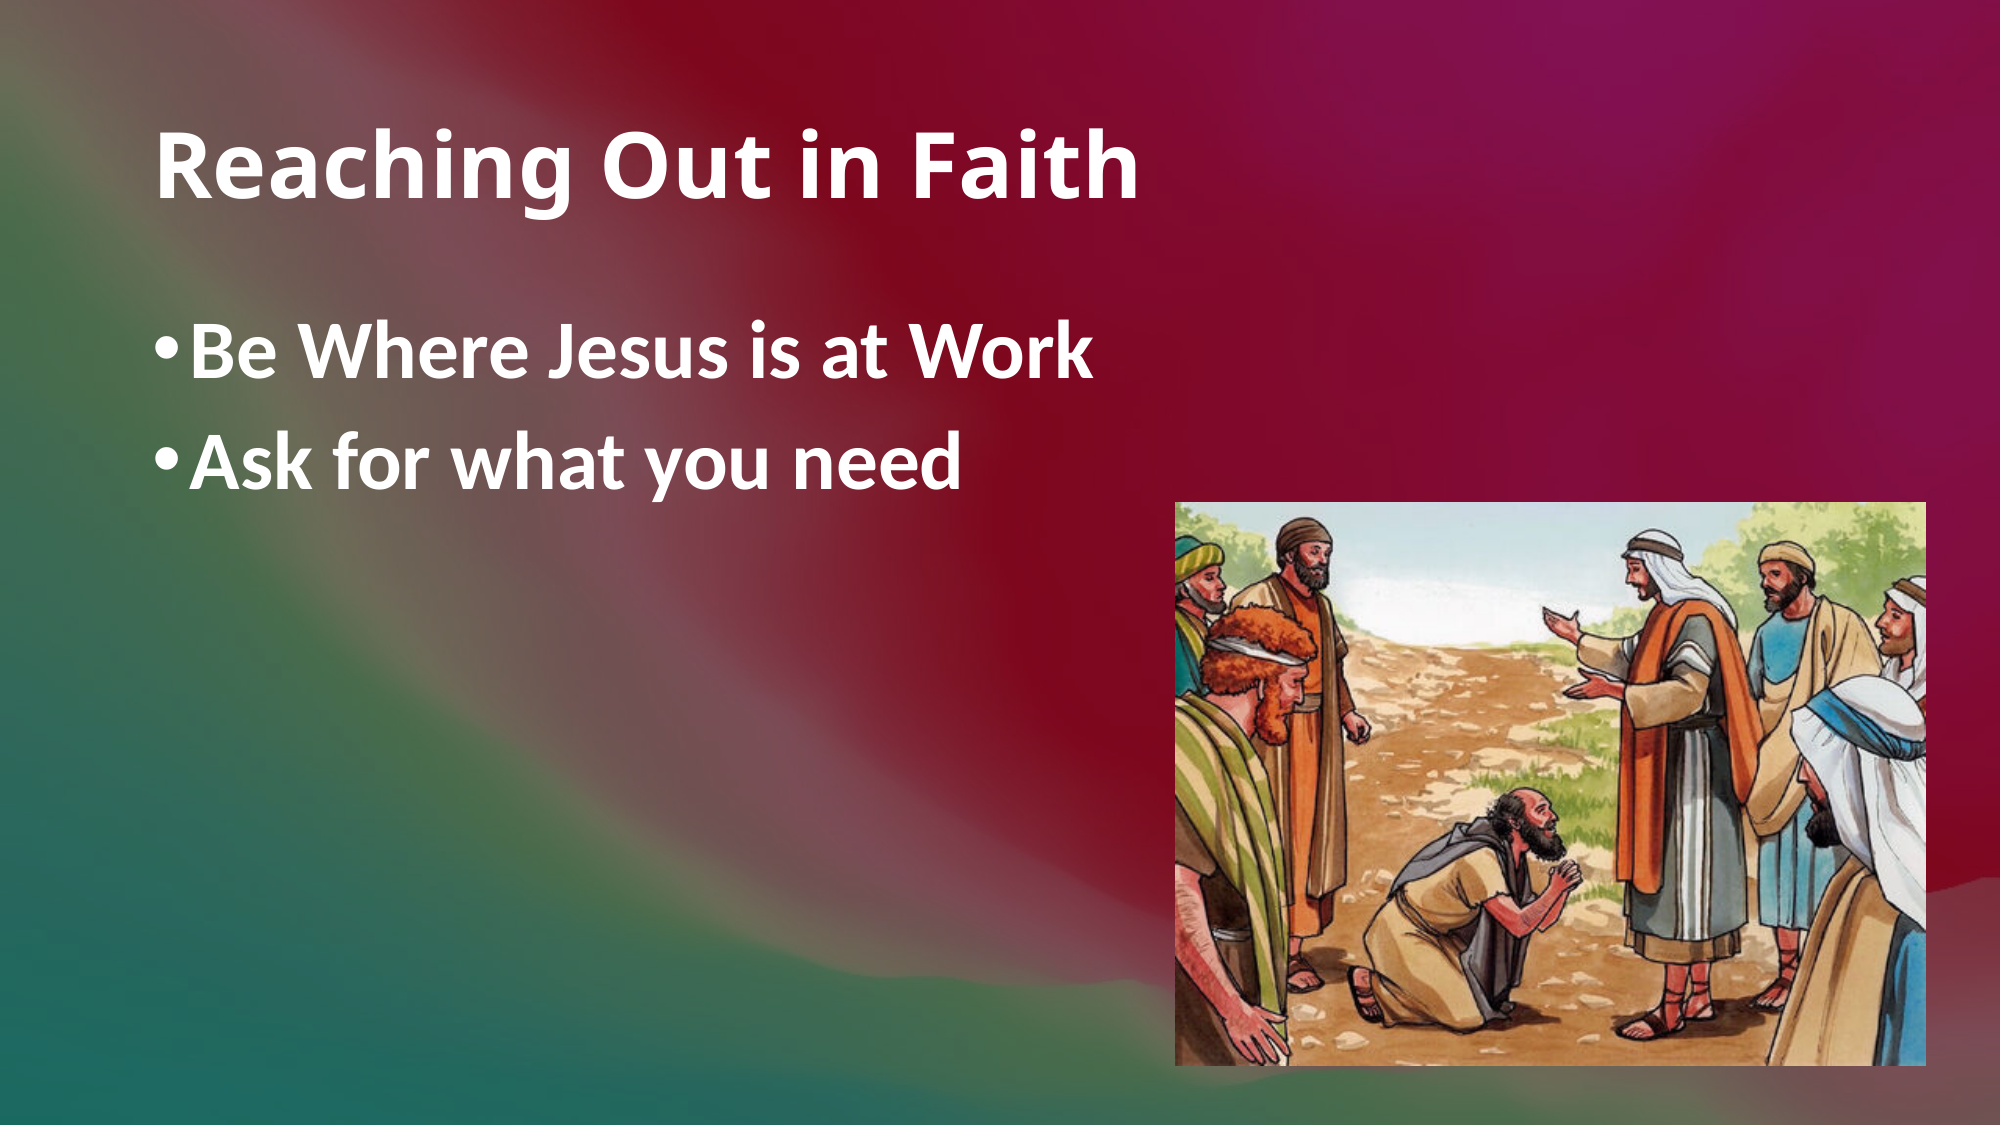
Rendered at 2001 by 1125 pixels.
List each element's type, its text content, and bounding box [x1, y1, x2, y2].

title Reaching Out in Faith [137, 59, 1863, 278]
picture [0, 0, 2000, 1125]
list Be Where Jesus is at Work Ask for what you need [137, 299, 1863, 1014]
